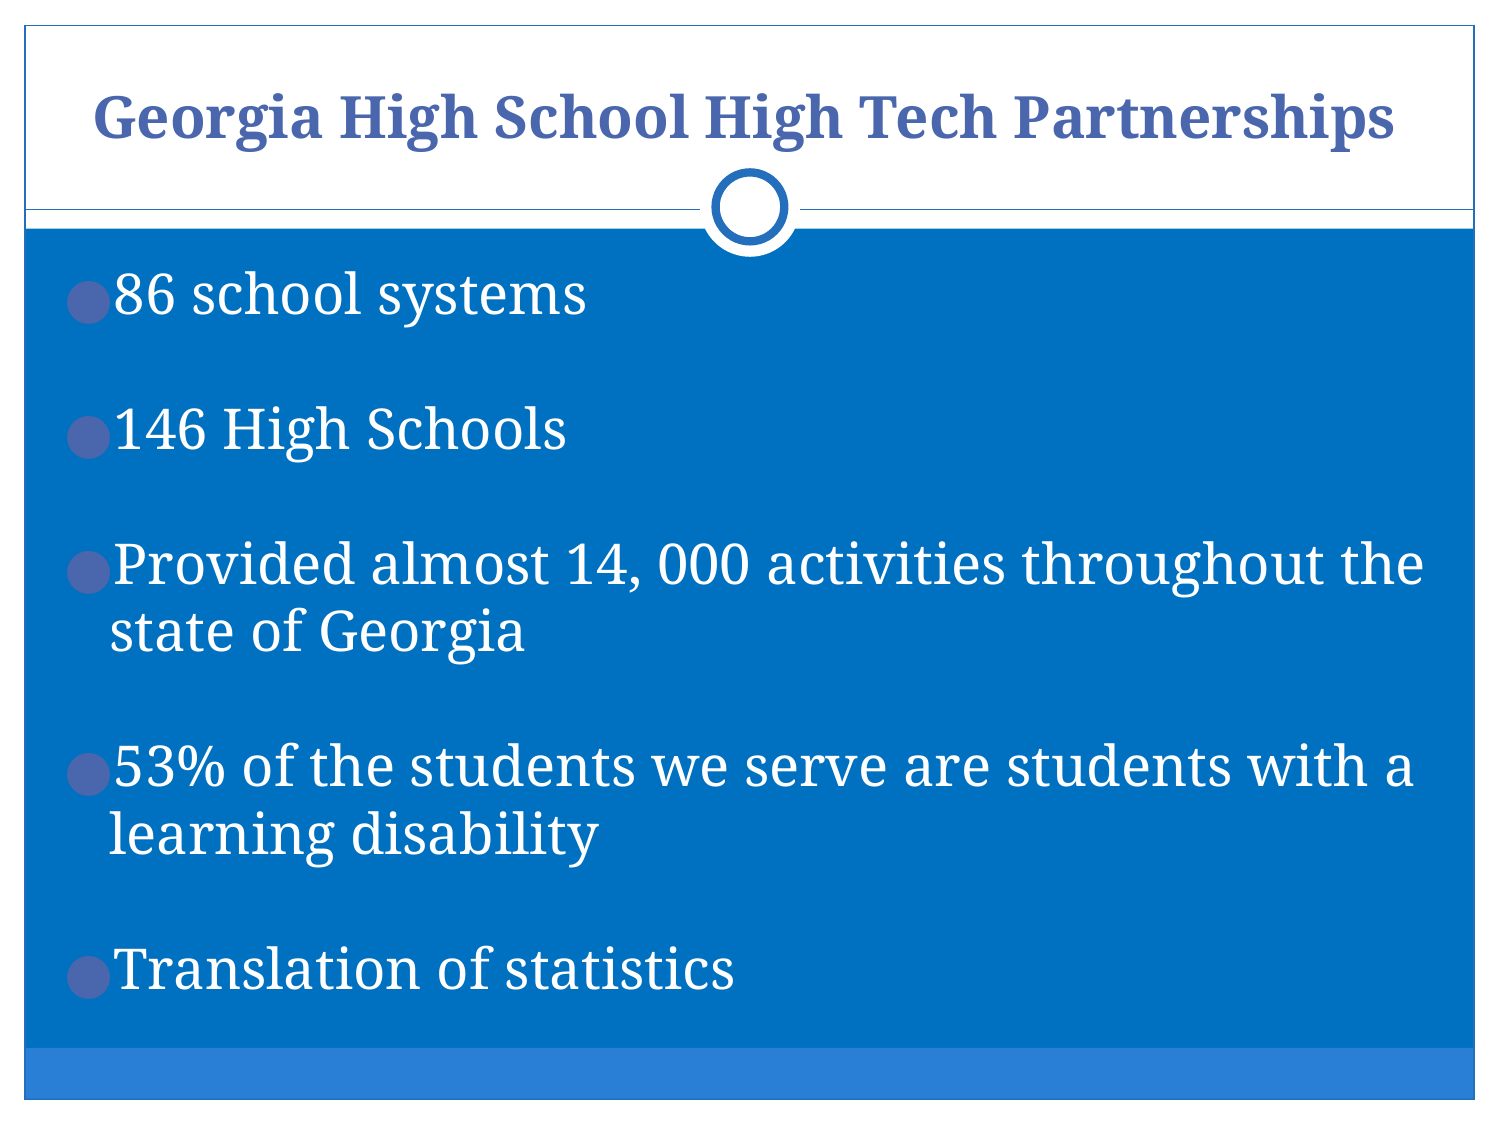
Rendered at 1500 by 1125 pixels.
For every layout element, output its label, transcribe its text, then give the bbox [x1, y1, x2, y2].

title Georgia High School High Tech Partnerships [44, 33, 1445, 158]
list 86 school systems 146 High Schools Provided almost 14, 000 activities throughout the state of Georgia 53% of the students we serve are students with a learning disability Translation of statistics [49, 250, 1445, 1001]
